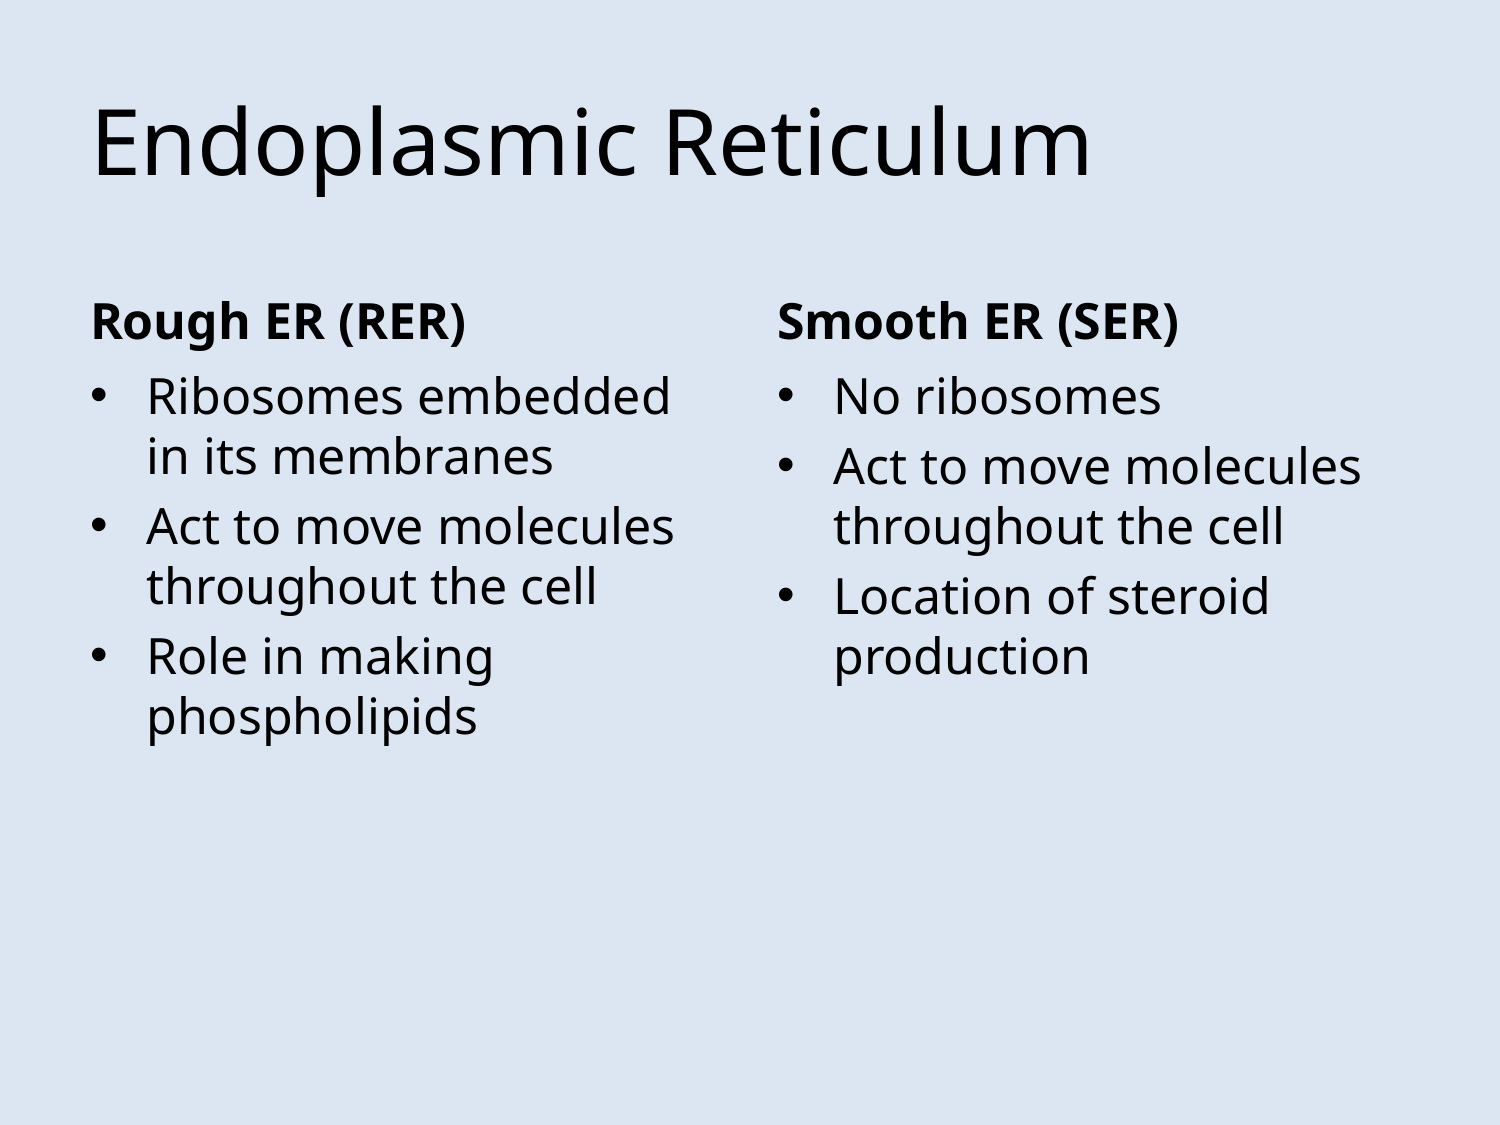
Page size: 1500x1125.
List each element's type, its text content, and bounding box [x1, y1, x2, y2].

list Rough ER (RER) [75, 251, 738, 356]
list Smooth ER (SER) [761, 251, 1425, 356]
list Ribosomes embedded in its membranes Act to move molecules throughout the cell Role in making phospholipids [75, 356, 738, 1005]
title Endoplasmic Reticulum [75, 45, 1425, 233]
list No ribosomes Act to move molecules throughout the cell Location of steroid production [761, 356, 1425, 1005]
